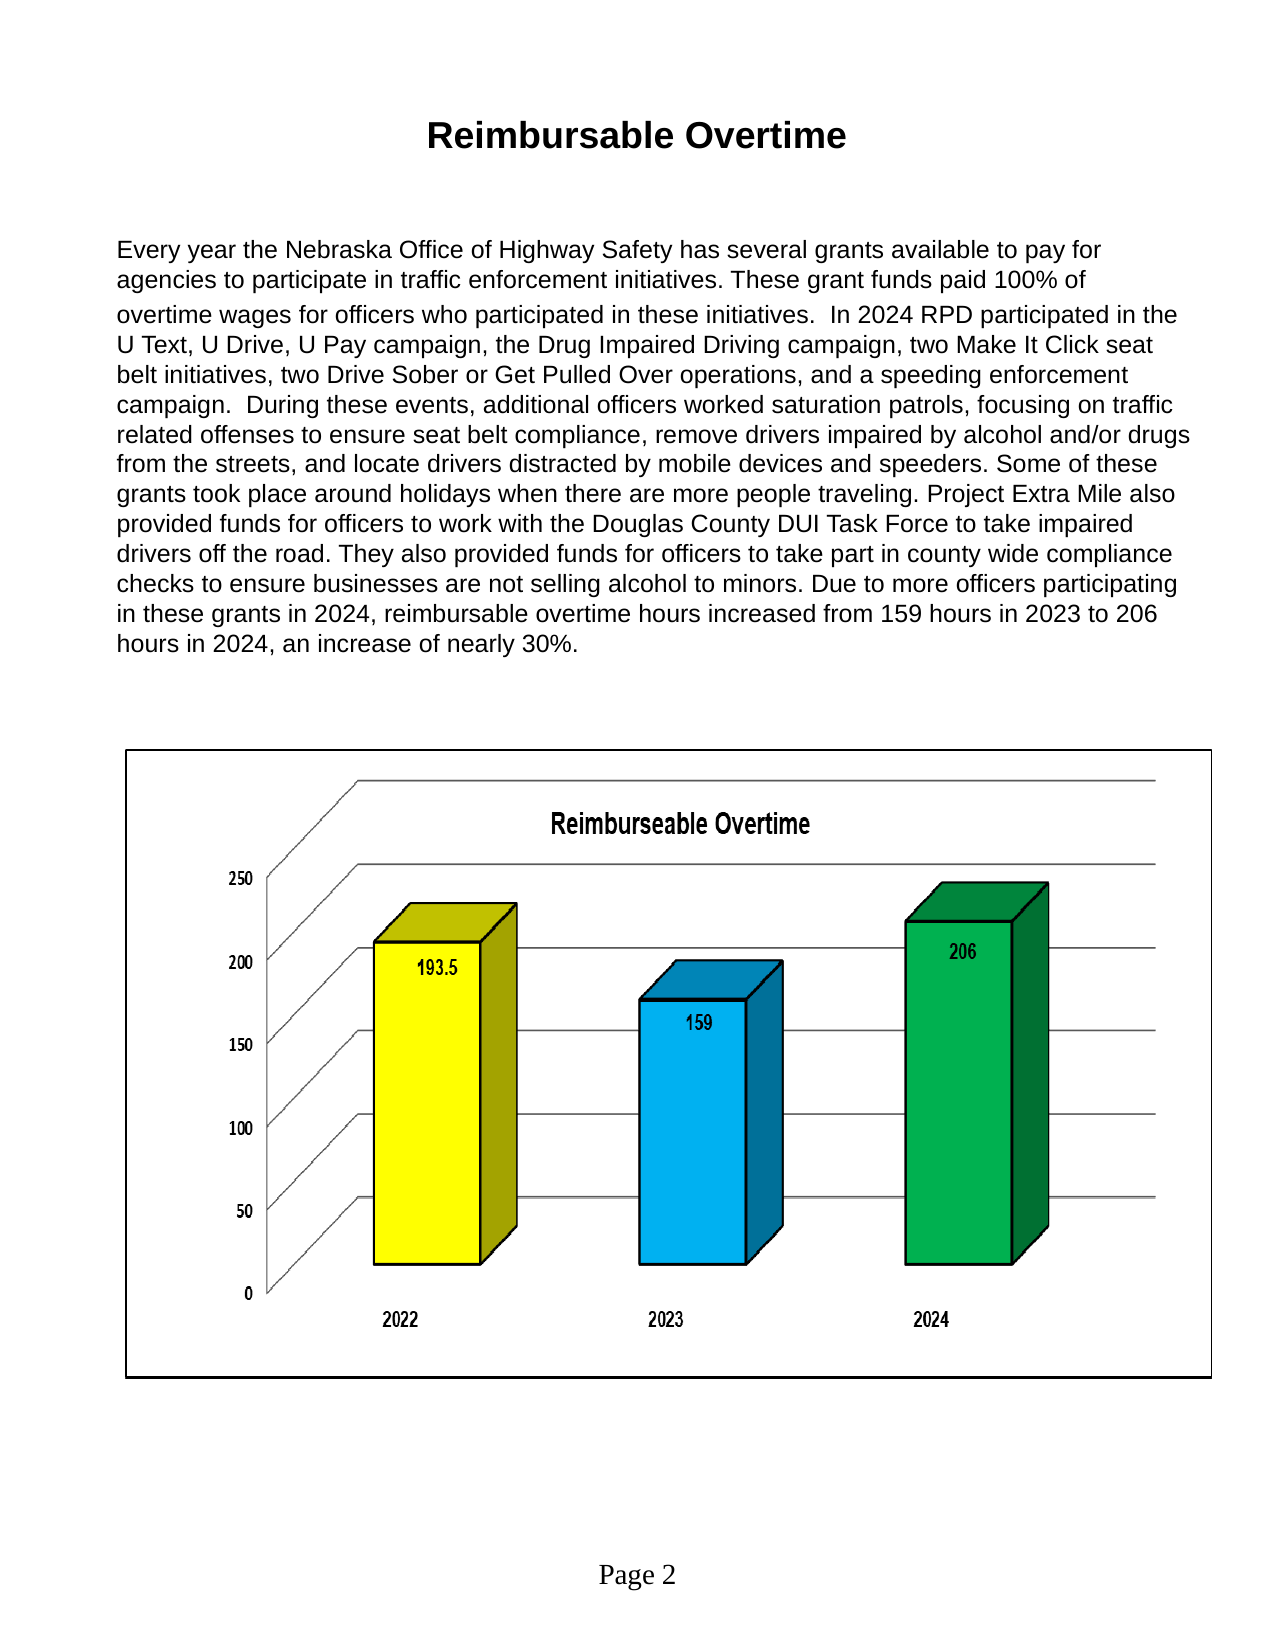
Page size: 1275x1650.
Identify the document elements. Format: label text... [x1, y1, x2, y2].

footer Page 2 [435, 1529, 840, 1618]
picture [124, 749, 1212, 1380]
list Every year the Nebraska Office of Highway Safety has several grants available to pay for agencies to participate in traffic enforcement initiatives. These grant funds paid 100% of overtime wages for officers who participated in these initiatives. In 2024 RPD participated in the U Text, U Drive, U Pay campaign, the Drug Impaired Driving campaign, two Make It Click seat belt initiatives, two Drive Sober or Get Pulled Over operations, and a speeding enforcement campaign. During these events, additional officers worked saturation patrols, focusing on traffic related offenses to ensure seat belt compliance, remove drivers impaired by alcohol and/or drugs from the streets, and locate drivers distracted by mobile devices and speeders. Some of these grants took place around holidays when there are more people traveling. Project Extra Mile also provided funds for officers to work with the Douglas County DUI Task Force to take impaired drivers off the road. They also provided funds for officers to take part in county wide compliance checks to ensure businesses are not selling alcohol to minors. Due to more officers participating in these grants in 2024, reimbursable overtime hours increased from 159 hours in 2023 to 206 hours in 2024, an increase of nearly 30%. [99, 225, 1212, 1474]
title Reimbursable Overtime [62, 66, 1212, 200]
